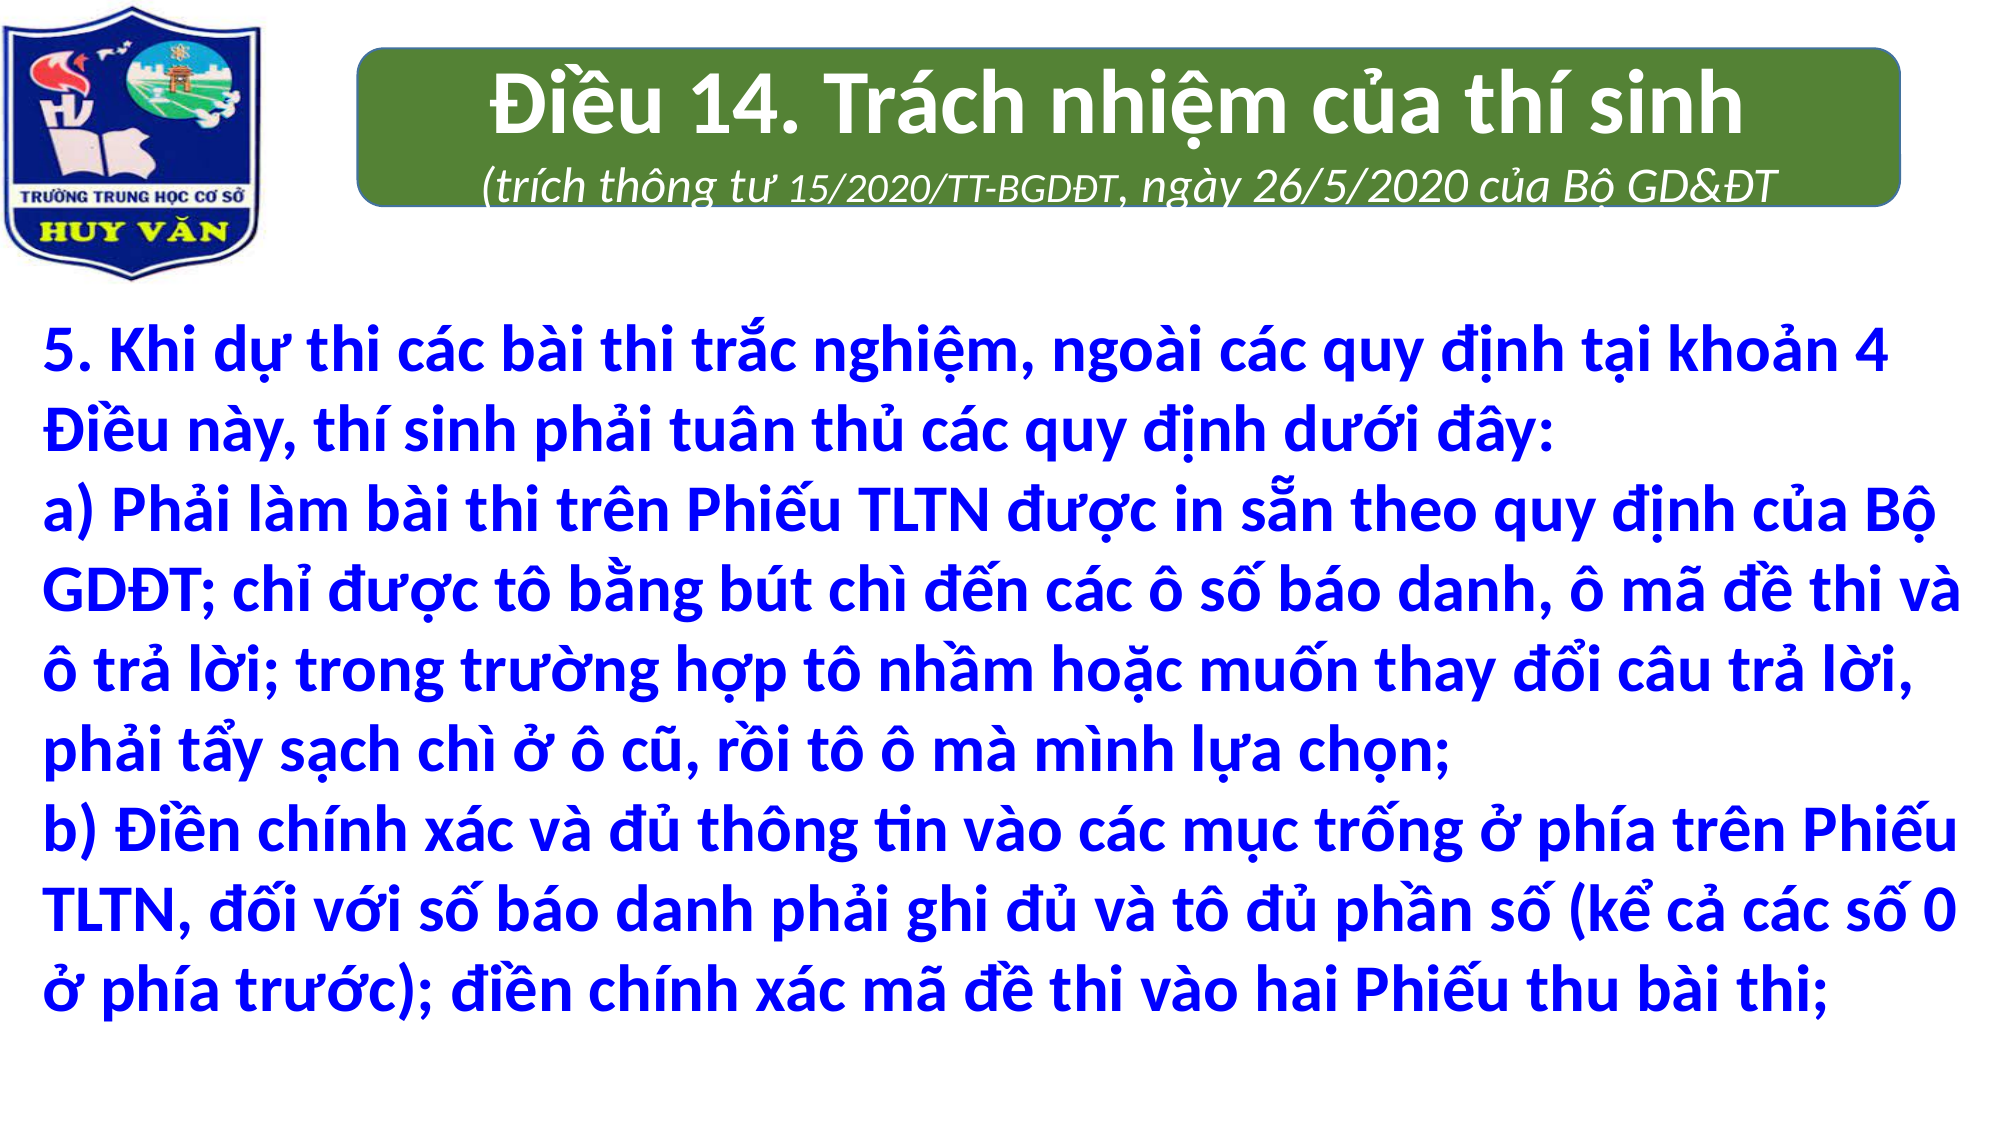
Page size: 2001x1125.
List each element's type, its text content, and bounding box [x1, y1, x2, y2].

text_box Điều 14. Trách nhiệm của thí sinh (trích thông tư 15/2020/TT-BGDĐT, ngày 26/5/2020 của Bộ GD&ĐT [356, 47, 1902, 208]
text_box 5. Khi dự thi các bài thi trắc nghiệm, ngoài các quy định tại khoản 4 Điều này, thí sinh phải tuân thủ các quy định dưới đây: a) Phải làm bài thi trên Phiếu TLTN được in sẵn theo quy định của Bộ GDĐT; chỉ được tô bằng bút chì đến các ô số báo danh, ô mã đề thi và ô trả lời; trong trường hợp tô nhầm hoặc muốn thay đổi câu trả lời, phải tẩy sạch chì ở ô cũ, rồi tô ô mà mình lựa chọn; b) Điền chính xác và đủ thông tin vào các mục trống ở phía trên Phiếu TLTN, đối với số báo danh phải ghi đủ và tô đủ phần số (kể cả các số 0 ở phía trước); điền chính xác mã đề thi vào hai Phiếu thu bài thi; [28, 297, 2000, 1107]
picture [0, 0, 269, 288]
